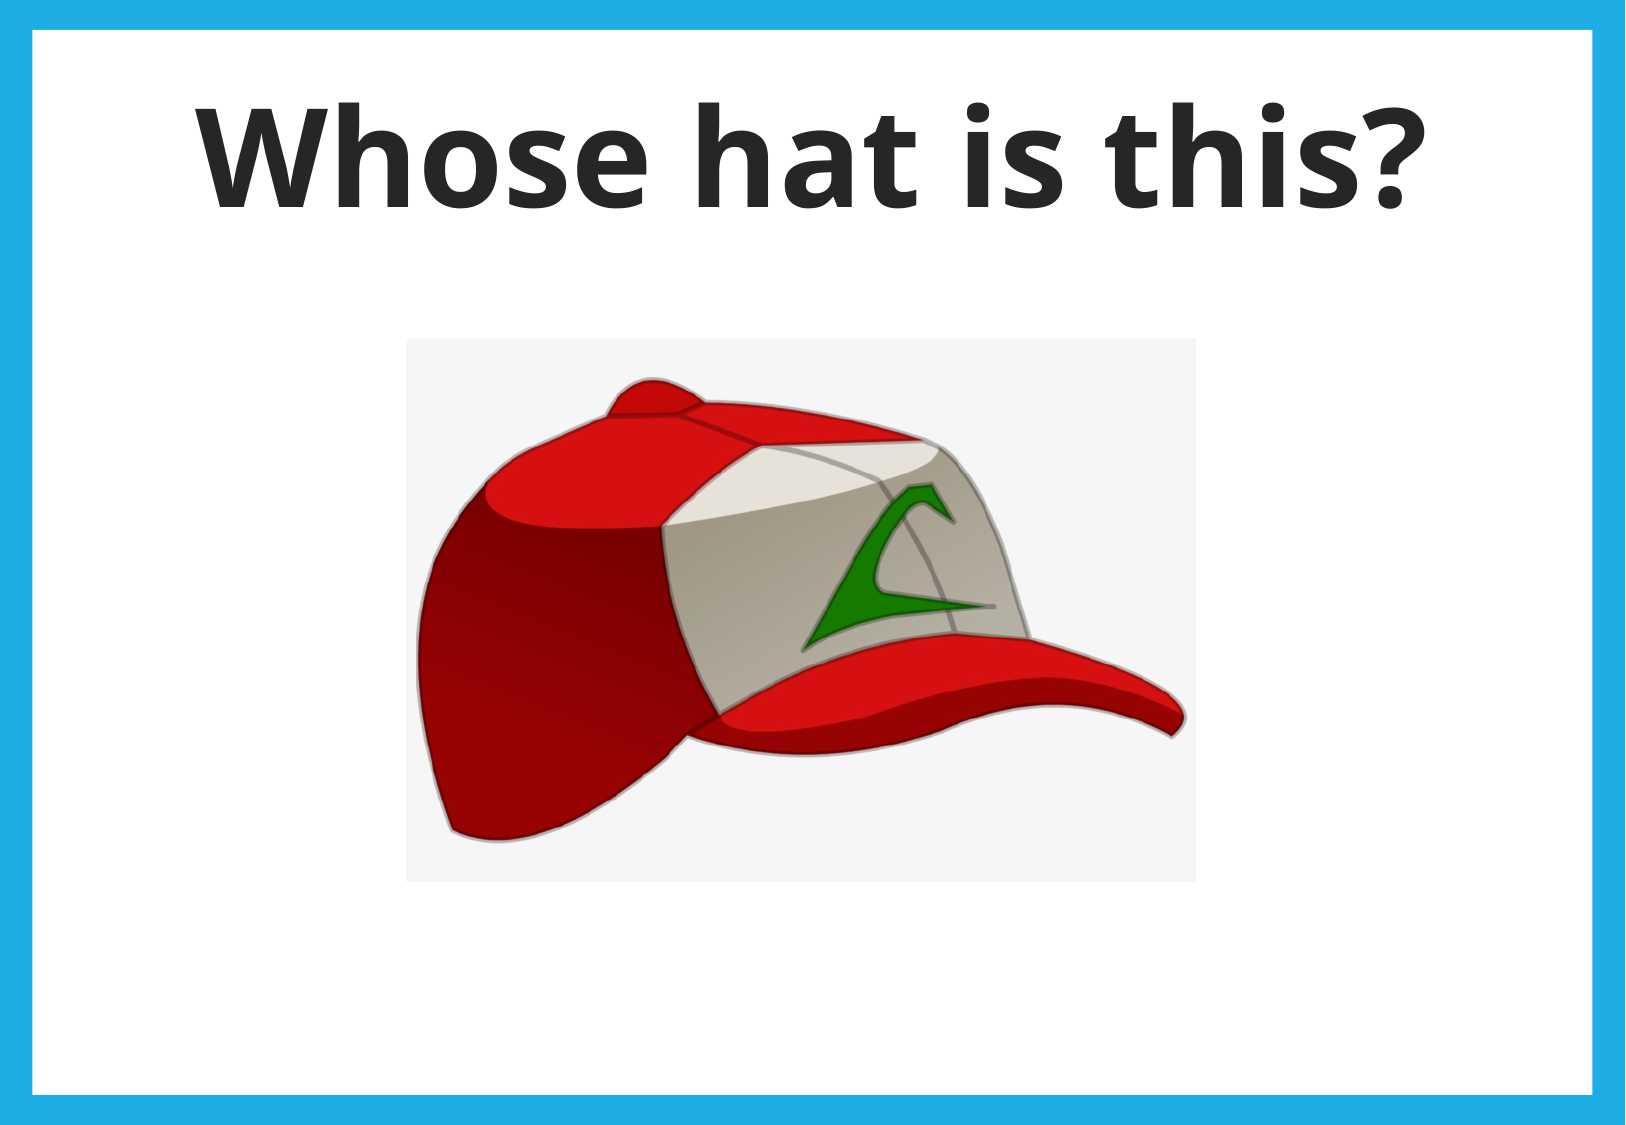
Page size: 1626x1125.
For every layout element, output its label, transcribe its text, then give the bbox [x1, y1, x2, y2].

picture [406, 338, 1196, 882]
text_box Whose hat is this? [180, 62, 1445, 243]
